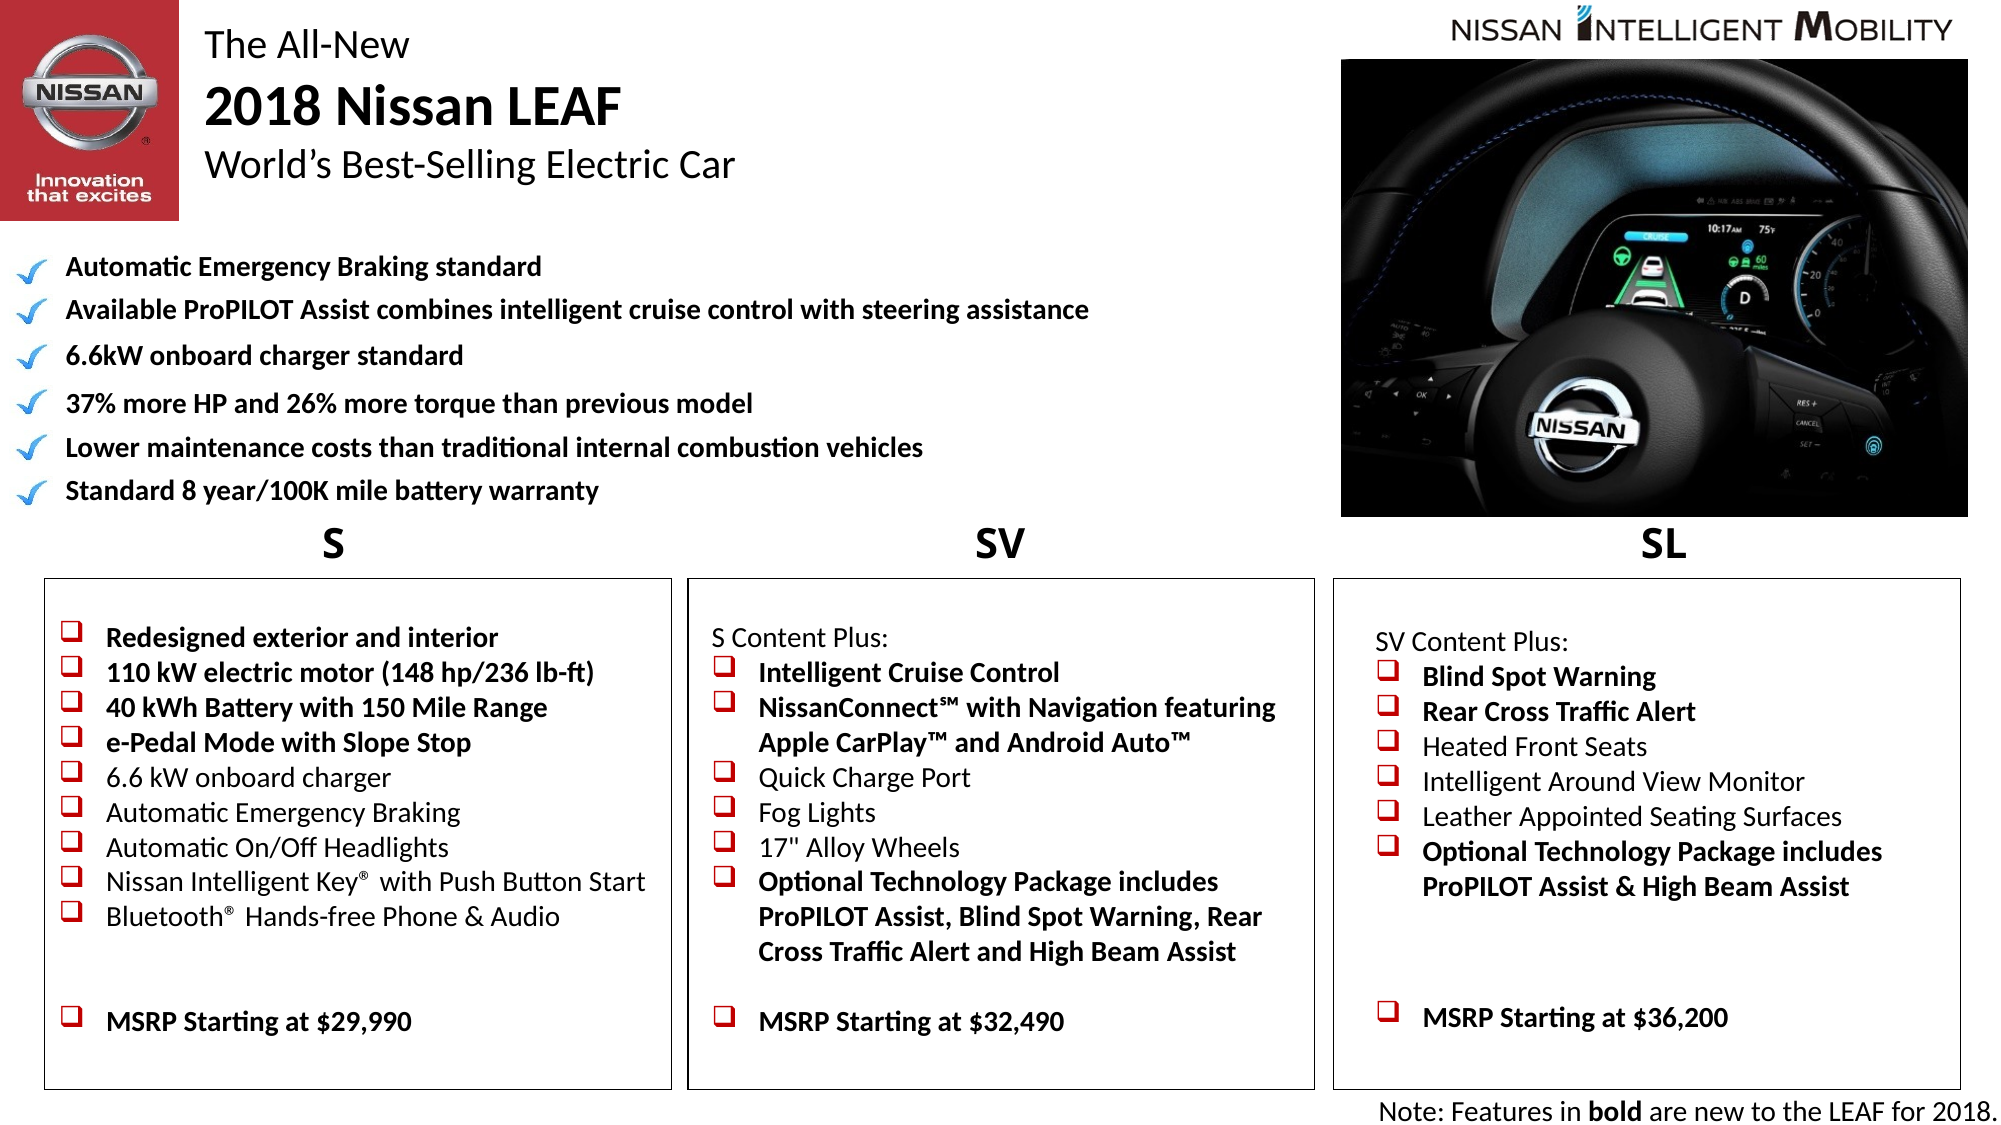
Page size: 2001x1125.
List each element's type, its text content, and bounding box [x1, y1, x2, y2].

text_box [44, 578, 672, 610]
text_box SV Content Plus: Blind Spot Warning Rear Cross Traffic Alert Heated Front Seats Intelligent Around View Monitor Leather Appointed Seating Surfaces Optional Technology Package includes ProPILOT Assist & High Beam Assist MSRP Starting at $36,200 [1360, 615, 1907, 1041]
text_box [687, 578, 1315, 1090]
picture [0, 0, 179, 221]
list S [30, 439, 637, 575]
text_box Note: Features in bold are new to the LEAF for 2018. [1346, 1085, 2000, 1125]
text_box SV [696, 512, 1304, 575]
text_box SL [1360, 517, 1968, 575]
text_box Redesigned exterior and interior 110 kW electric motor (148 hp/236 lb-ft) 40 kWh Battery with 150 Mile Range e-Pedal Mode with Slope Stop 6.6 kW onboard charger Automatic Emergency Braking Automatic On/Off Headlights Nissan Intelligent Key® with Push Button Start Bluetooth® Hands-free Phone & Audio MSRP Starting at $29,990 [44, 610, 672, 1045]
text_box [9, 255, 53, 513]
text_box S Content Plus: Intelligent Cruise Control NissanConnect℠ with Navigation featuring Apple CarPlay™ and Android Auto™ Quick Charge Port Fog Lights 17" Alloy Wheels Optional Technology Package includes ProPILOT Assist, Blind Spot Warning, Rear Cross Traffic Alert and High Beam Assist MSRP Starting at $32,490 [696, 610, 1322, 1045]
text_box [59, 241, 1119, 517]
text_box The All-New 2018 Nissan LEAF World’s Best-Selling Electric Car [198, 10, 1144, 180]
text_box [44, 1045, 672, 1090]
text_box [1333, 578, 1961, 1090]
picture [1341, 0, 1968, 517]
